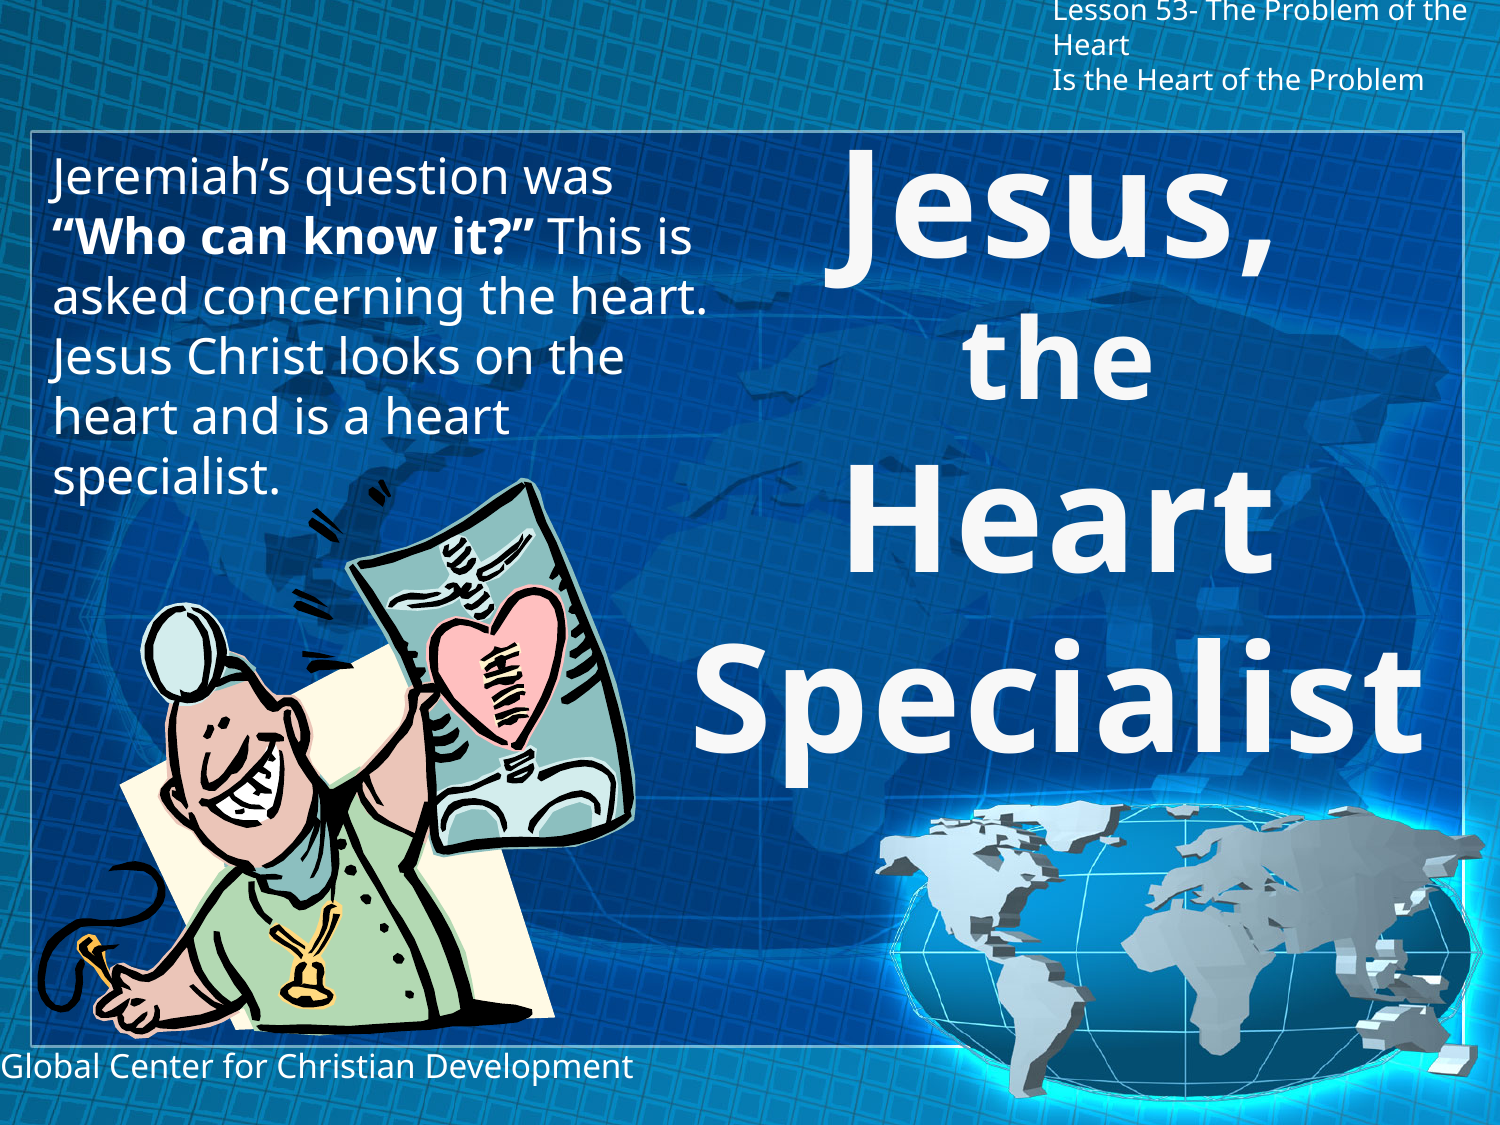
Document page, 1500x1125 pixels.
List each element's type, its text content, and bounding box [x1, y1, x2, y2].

text_box Jeremiah’s question was “Who can know it?” This is asked concerning the heart. Jesus Christ looks on the heart and is a heart specialist. [37, 137, 549, 474]
title Lesson 53- The Problem of the Heart Is the Heart of the Problem [1037, 0, 1500, 88]
picture [28, 128, 1490, 1117]
text_box Global Center for Christian Development [0, 1037, 650, 1093]
picture [1251, 807, 1269, 813]
text_box Jesus, the Heart Specialist [549, 99, 1500, 790]
